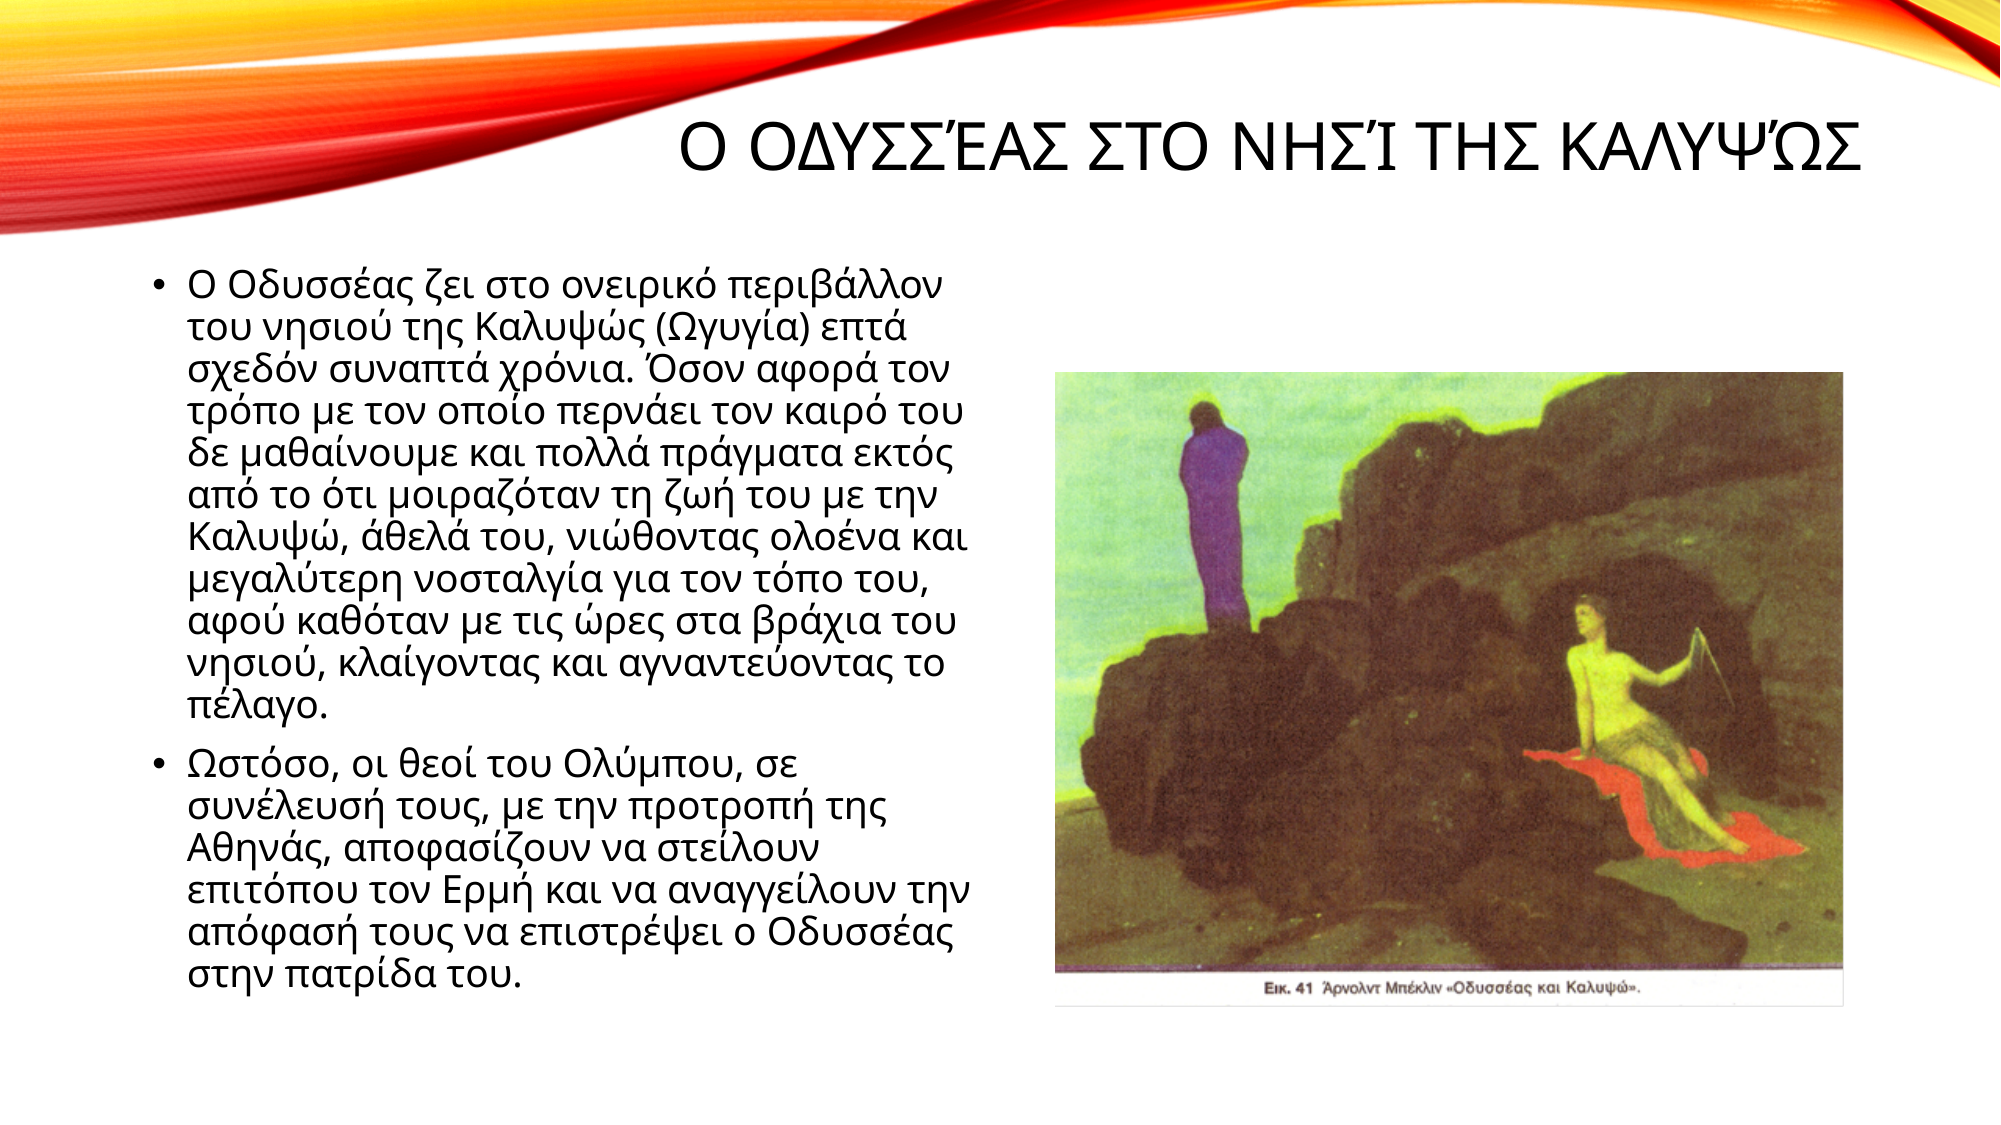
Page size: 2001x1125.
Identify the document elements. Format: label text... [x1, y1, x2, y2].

picture [0, 0, 2000, 237]
title Ο Οδυσσέας στο νησί της Καλυψώς [152, 40, 1878, 258]
list Ο Οδυσσέας ζει στο ονειρικό περιβάλλον του νησιού της Καλυψώς (Ωγυγία) επτά σχεδόν συναπτά χρόνια. Όσον αφορά τον τρόπο με τον οποίο περνάει τον καιρό του δε μαθαίνουμε και πολλά πράγματα εκτός από το ότι μοιραζόταν τη ζωή του με την Καλυψώ, άθελά του, νιώθοντας ολοένα και μεγαλύτερη νοσταλγία για τον τόπο του, αφού καθόταν με τις ώρες στα βράχια του νησιού, κλαίγοντας και αγναντεύοντας το πέλαγο. Ωστόσο, οι θεοί του Ολύμπου, σε συνέλευσή τους, με την προτροπή της Αθηνάς, αποφασίζουν να στείλουν επιτόπου τον Ερμή και να αναγγείλουν την απόφασή τους να επιστρέψει ο Οδυσσέας στην πατρίδα του. [137, 257, 988, 1014]
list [1055, 372, 1845, 1008]
